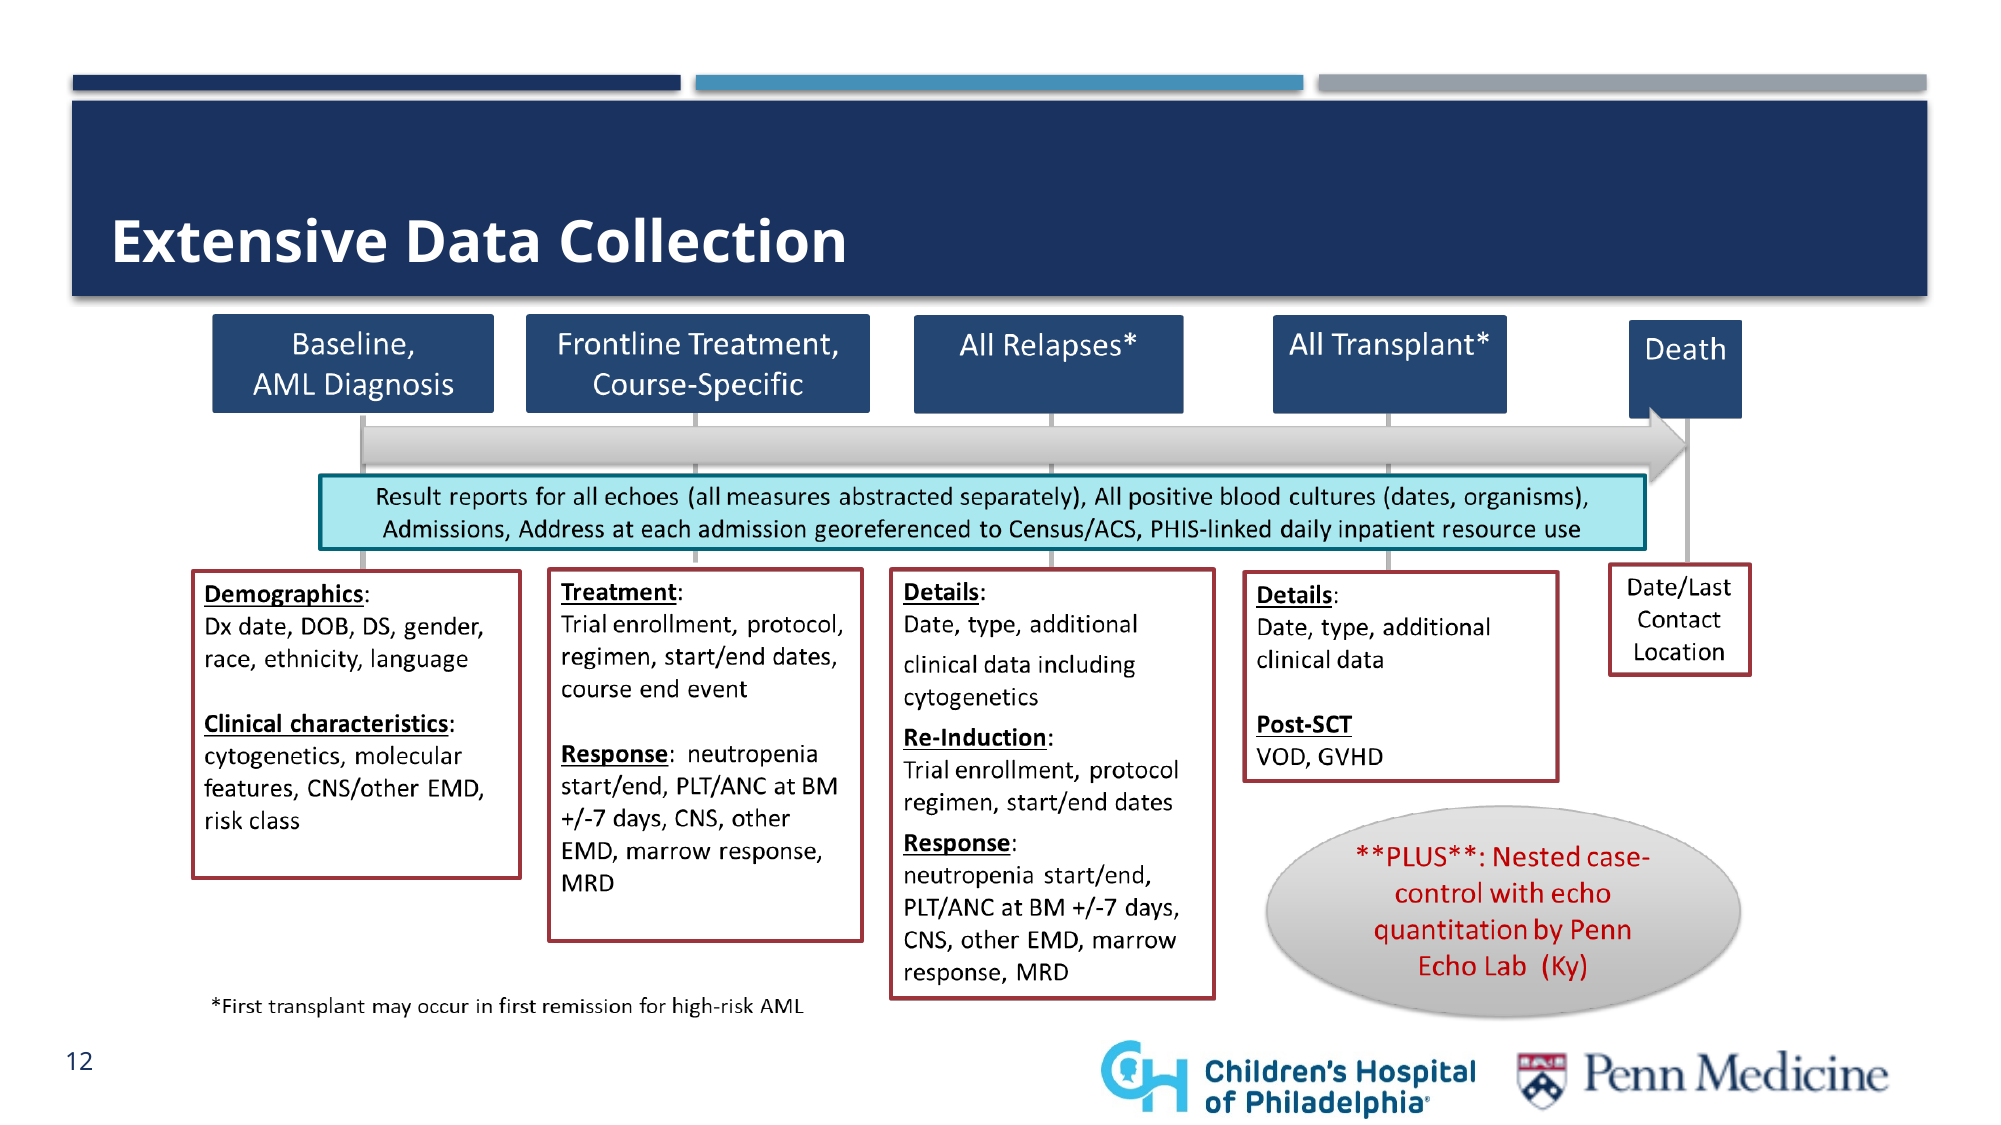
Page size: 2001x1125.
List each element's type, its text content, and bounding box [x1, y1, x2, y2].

title Extensive Data Collection [95, 115, 1905, 282]
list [187, 312, 1754, 1034]
picture [1509, 1041, 1905, 1120]
picture [1101, 1040, 1475, 1119]
